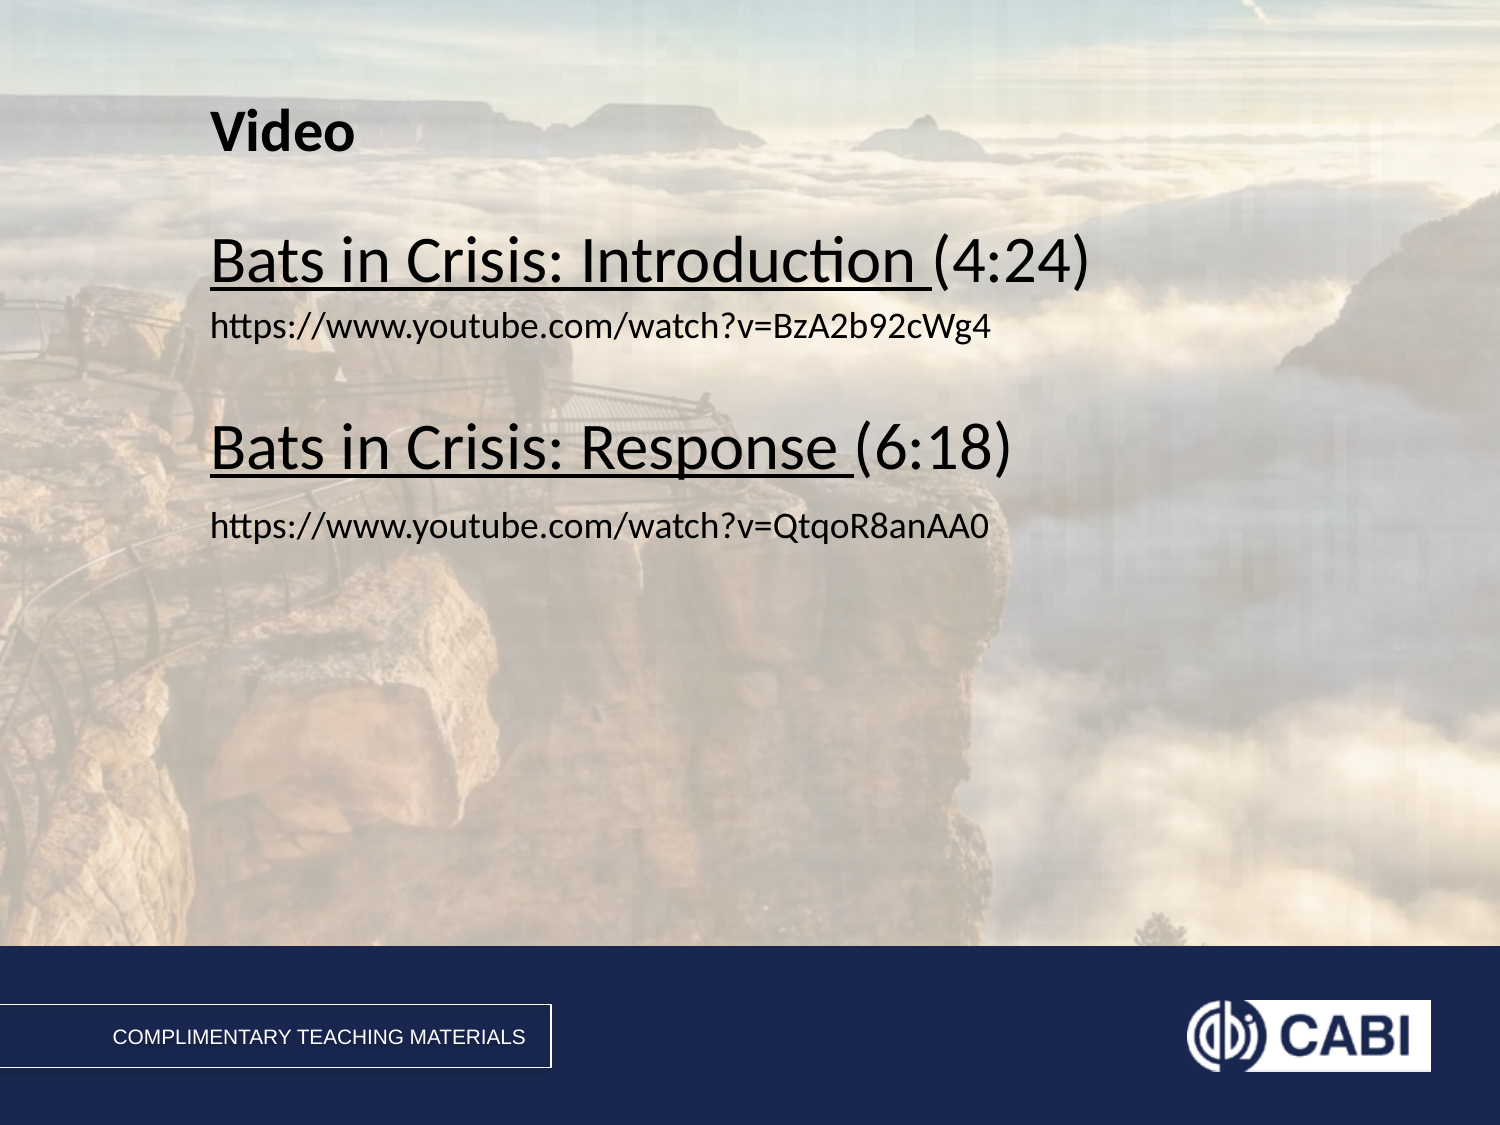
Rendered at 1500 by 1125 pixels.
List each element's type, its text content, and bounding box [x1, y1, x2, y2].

text_box https://www.youtube.com/watch?v=BzA2b92cWg4 [195, 293, 1027, 354]
list Bats in Crisis: Introduction (4:24) Bats in Crisis: Response (6:18) [195, 209, 1376, 555]
picture [1187, 1000, 1431, 1072]
text_box https://www.youtube.com/watch?v=QtqoR8anAA0 [195, 493, 1014, 554]
title Video [195, 45, 1376, 209]
